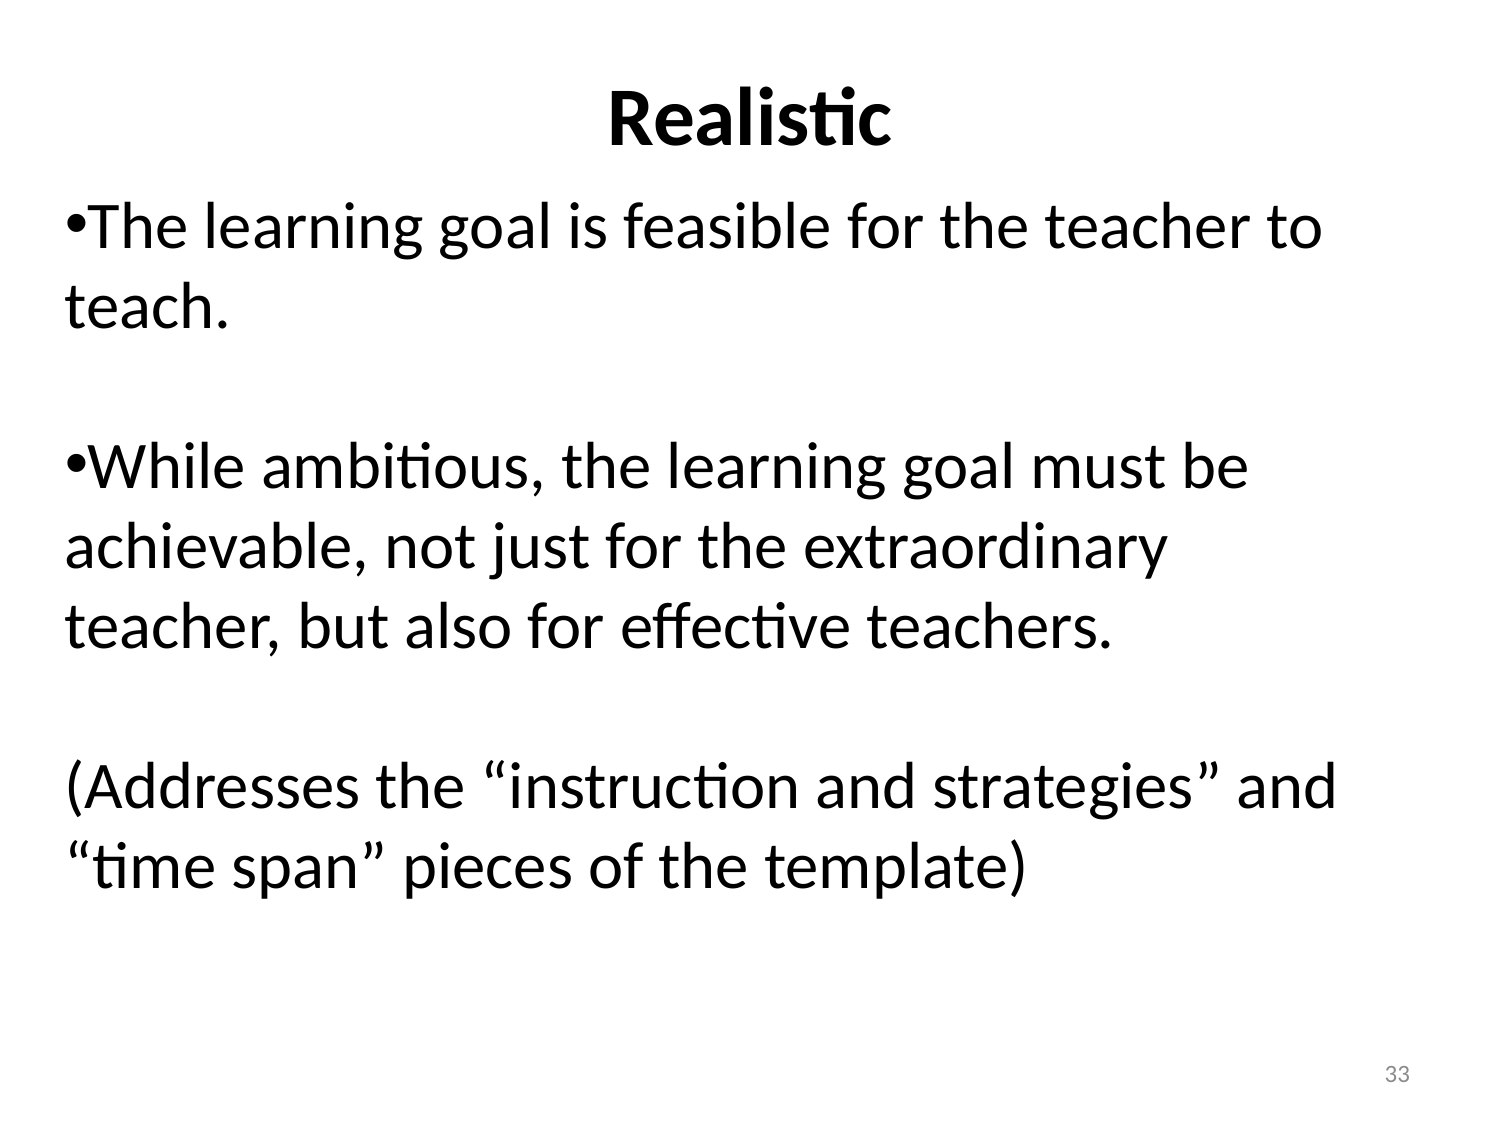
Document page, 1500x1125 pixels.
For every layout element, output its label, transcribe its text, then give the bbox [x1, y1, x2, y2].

text_box The learning goal is feasible for the teacher to teach. While ambitious, the learning goal must be achievable, not just for the extraordinary teacher, but also for effective teachers. (Addresses the “instruction and strategies” and “time span” pieces of the template) [49, 174, 1400, 910]
text_box Realistic [0, 54, 1500, 170]
slide_number 33 [1074, 1042, 1425, 1103]
